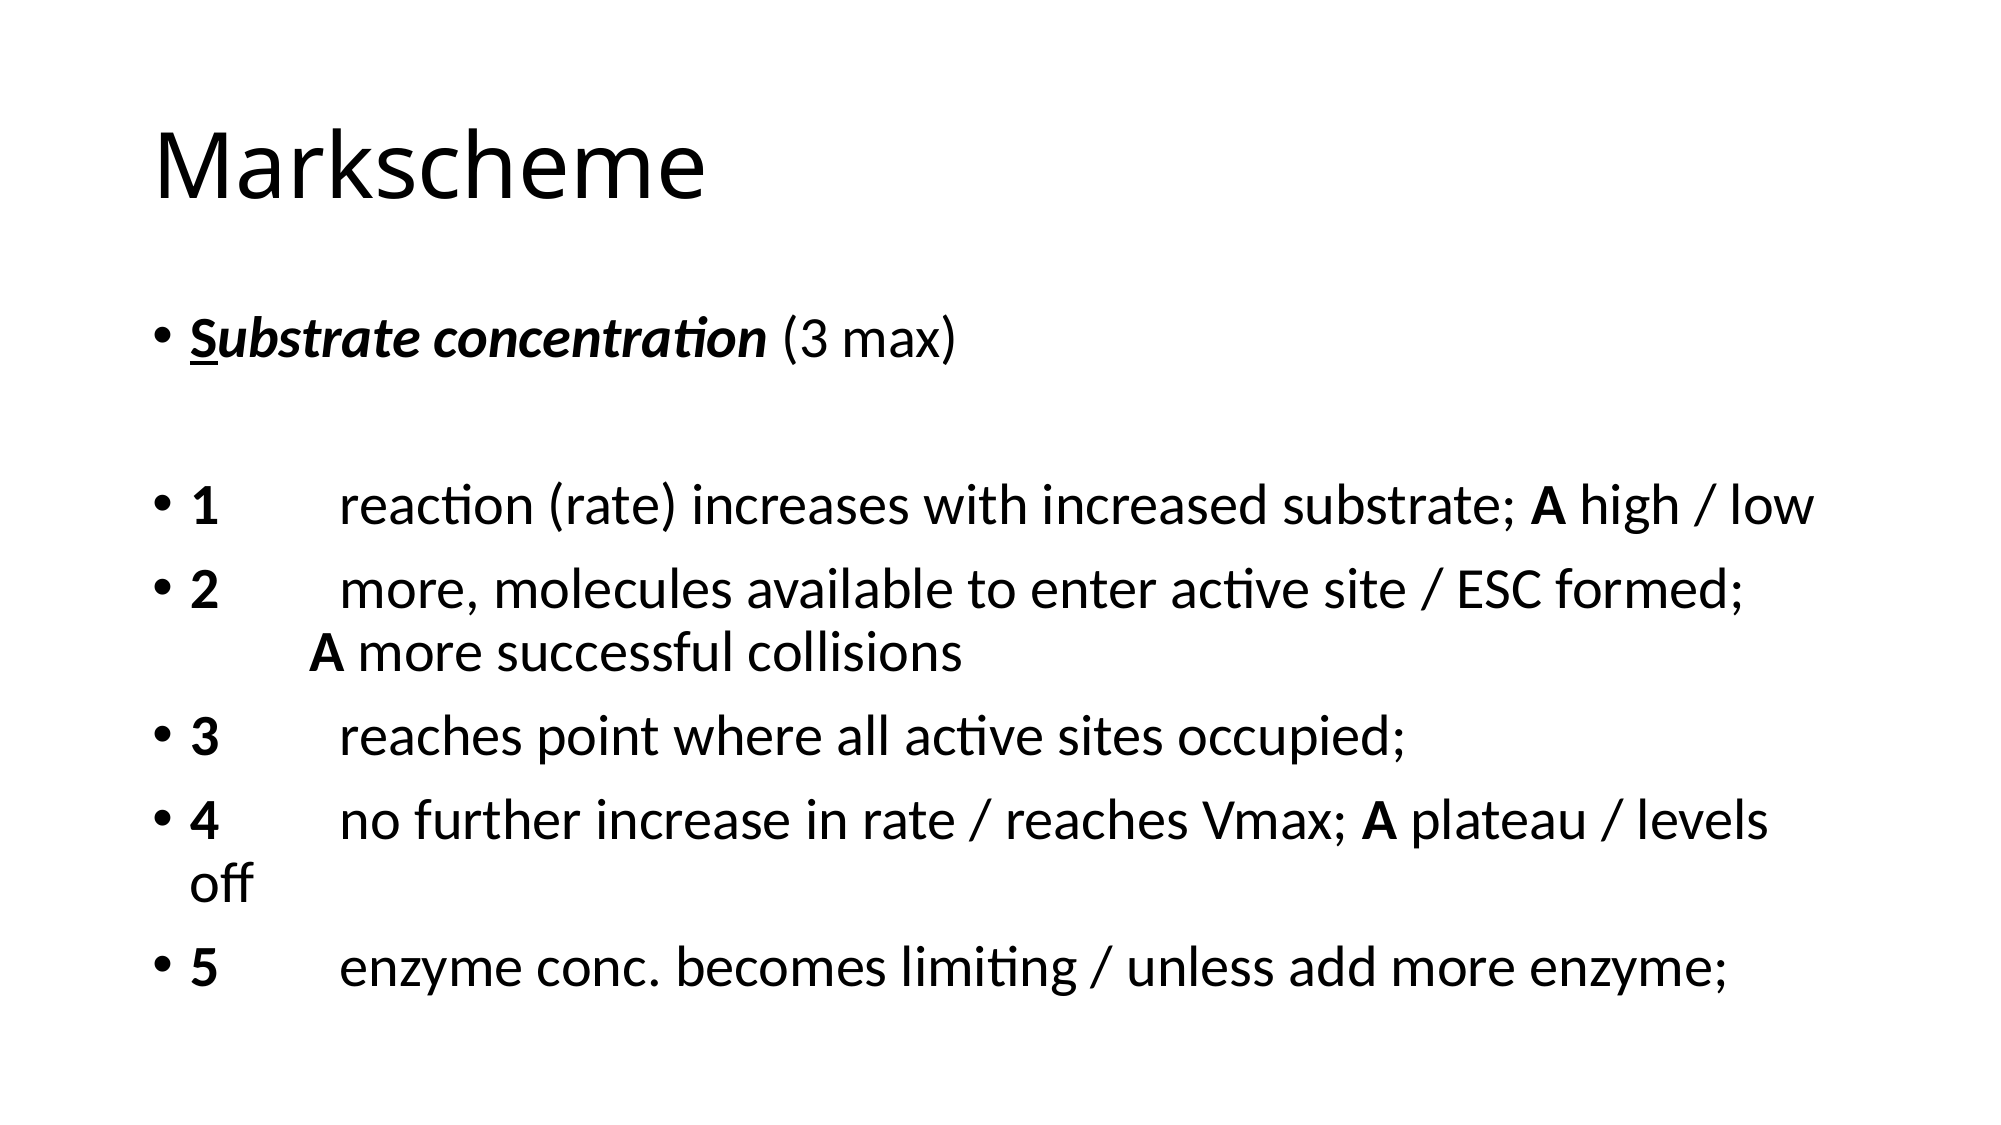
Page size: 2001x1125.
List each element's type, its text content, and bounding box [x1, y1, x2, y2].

list Substrate concentration (3 max) 1 reaction (rate) increases with increased substrate; A high / low 2 more, molecules available to enter active site / ESC formed; A more successful collisions 3 reaches point where all active sites occupied; 4 no further increase in rate / reaches Vmax; A plateau / levels off 5 enzyme conc. becomes limiting / unless add more enzyme; [137, 299, 1863, 1014]
title Markscheme [137, 59, 1863, 278]
